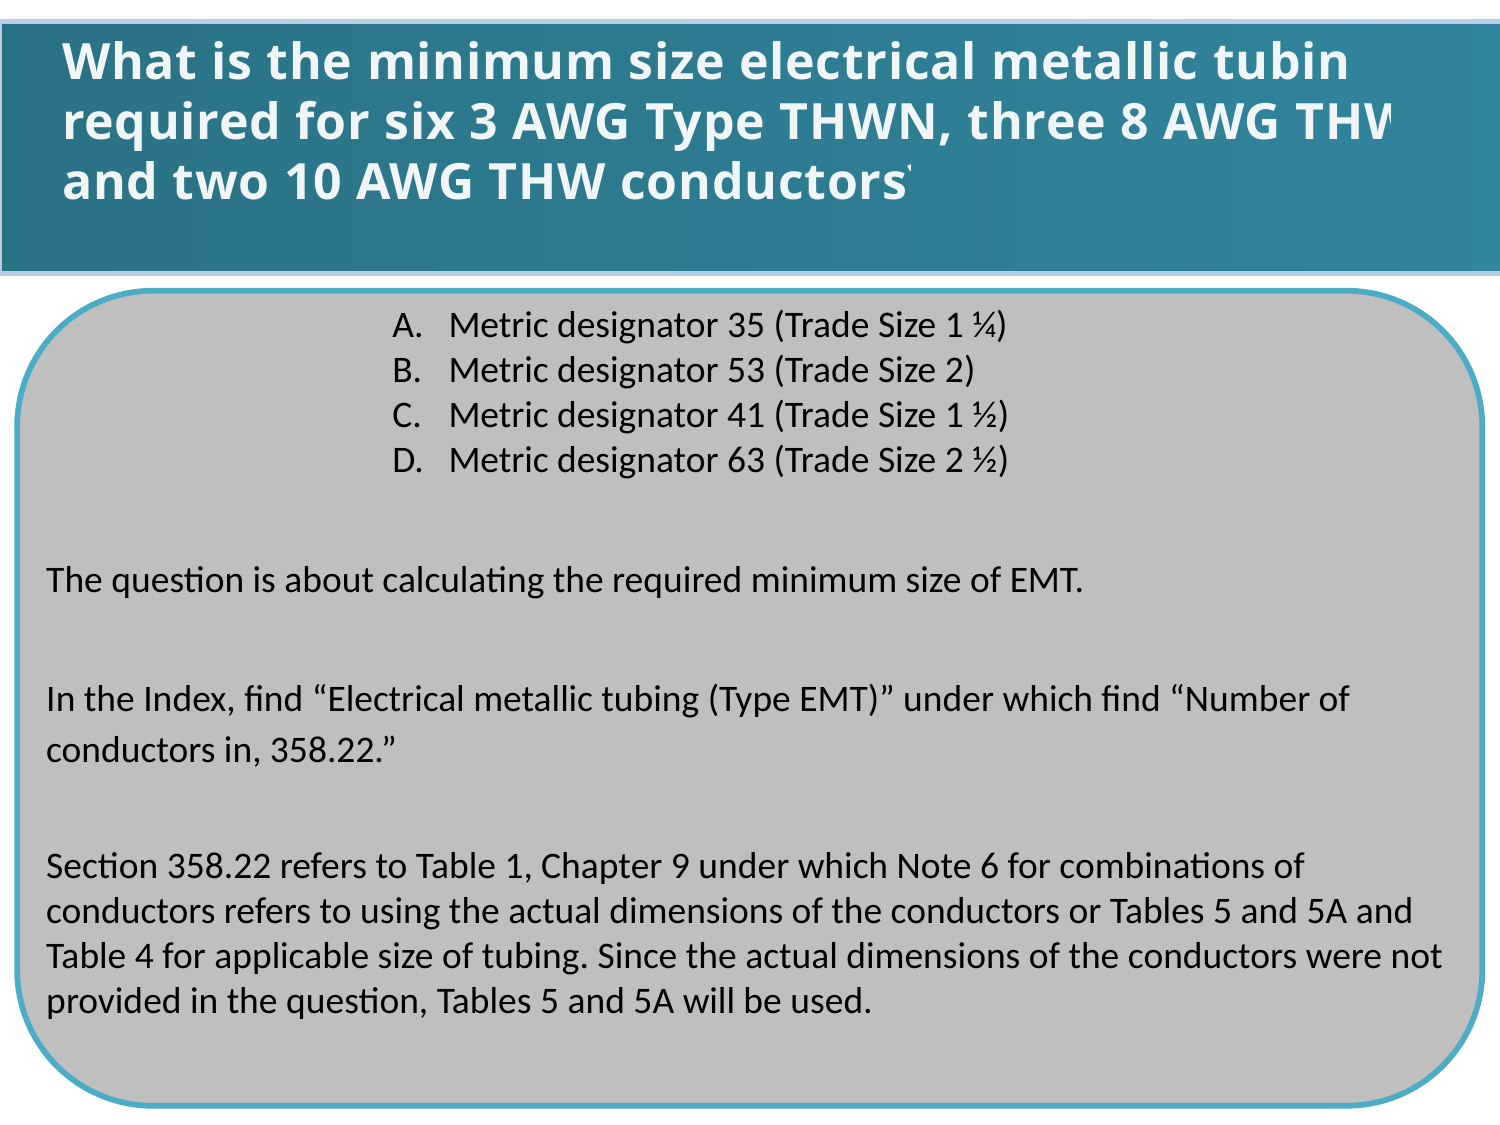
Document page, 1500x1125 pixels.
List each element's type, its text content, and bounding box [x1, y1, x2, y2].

text_box Metric designator 35 (Trade Size 1 ¼) Metric designator 53 (Trade Size 2) Metric designator 41 (Trade Size 1 ½) Metric designator 63 (Trade Size 2 ½) [377, 292, 1122, 488]
text_box The question is about calculating the required minimum size of EMT. [31, 547, 1483, 608]
text_box What is the minimum size electrical metallic tubing required for six 3 AWG Type THWN, three 8 AWG THW, and two 10 AWG THW conductors? [0, 20, 1500, 275]
text_box In the Index, find “Electrical metallic tubing (Type EMT)” under which find “Number of conductors in, 358.22.” [31, 666, 1483, 778]
text_box [15, 288, 1485, 1108]
text_box Section 358.22 refers to Table 1, Chapter 9 under which Note 6 for combinations of conductors refers to using the actual dimensions of the conductors or Tables 5 and 5A and Table 4 for applicable size of tubing. Since the actual dimensions of the conductors were not provided in the question, Tables 5 and 5A will be used. [31, 834, 1483, 1029]
